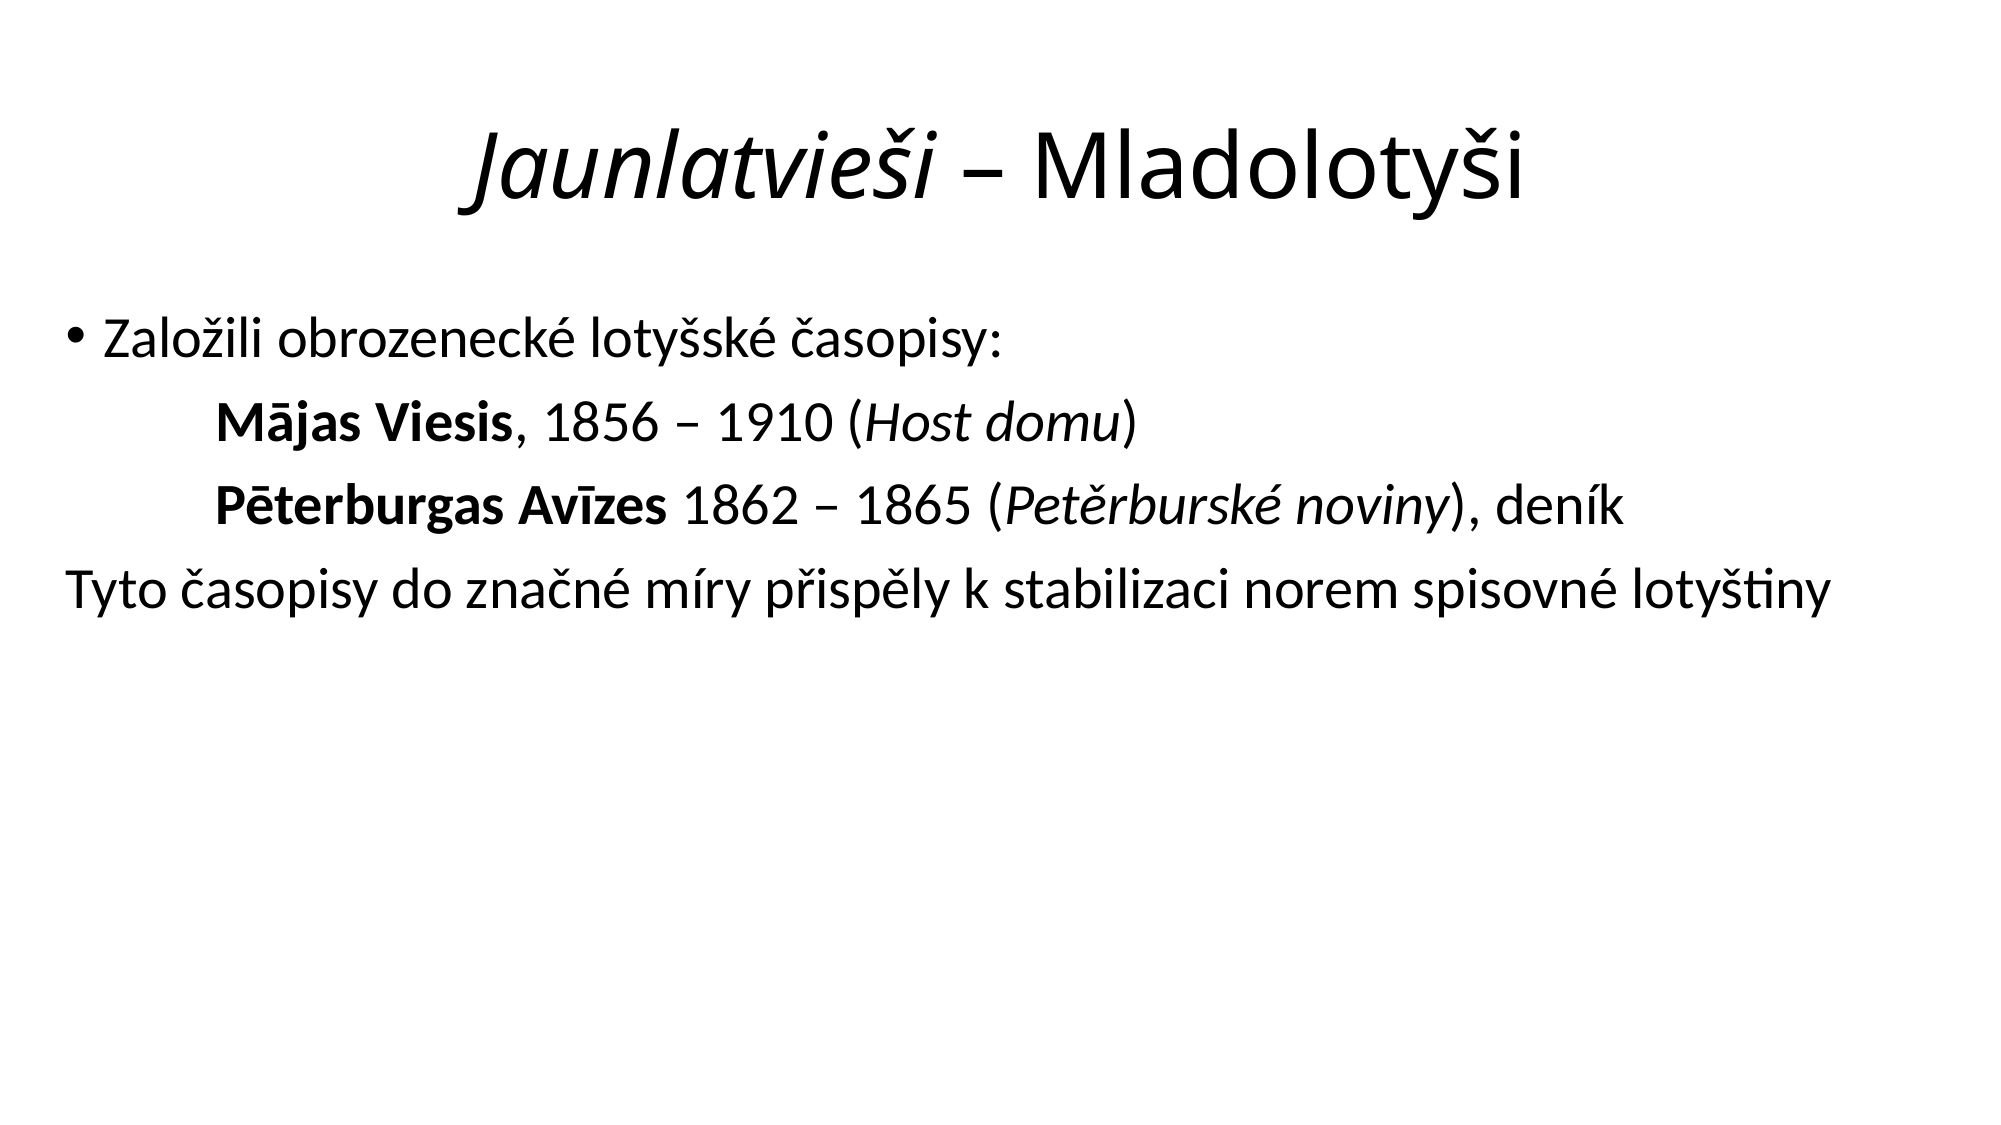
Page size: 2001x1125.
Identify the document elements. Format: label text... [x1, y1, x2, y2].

title Jaunlatvieši – Mladolotyši [137, 59, 1863, 278]
list Založili obrozenecké lotyšské časopisy: Mājas Viesis, 1856 – 1910 (Host domu) Pēterburgas Avīzes 1862 – 1865 (Petěrburské noviny), deník Tyto časopisy do značné míry přispěly k stabilizaci norem spisovné lotyštiny [50, 299, 1863, 1014]
